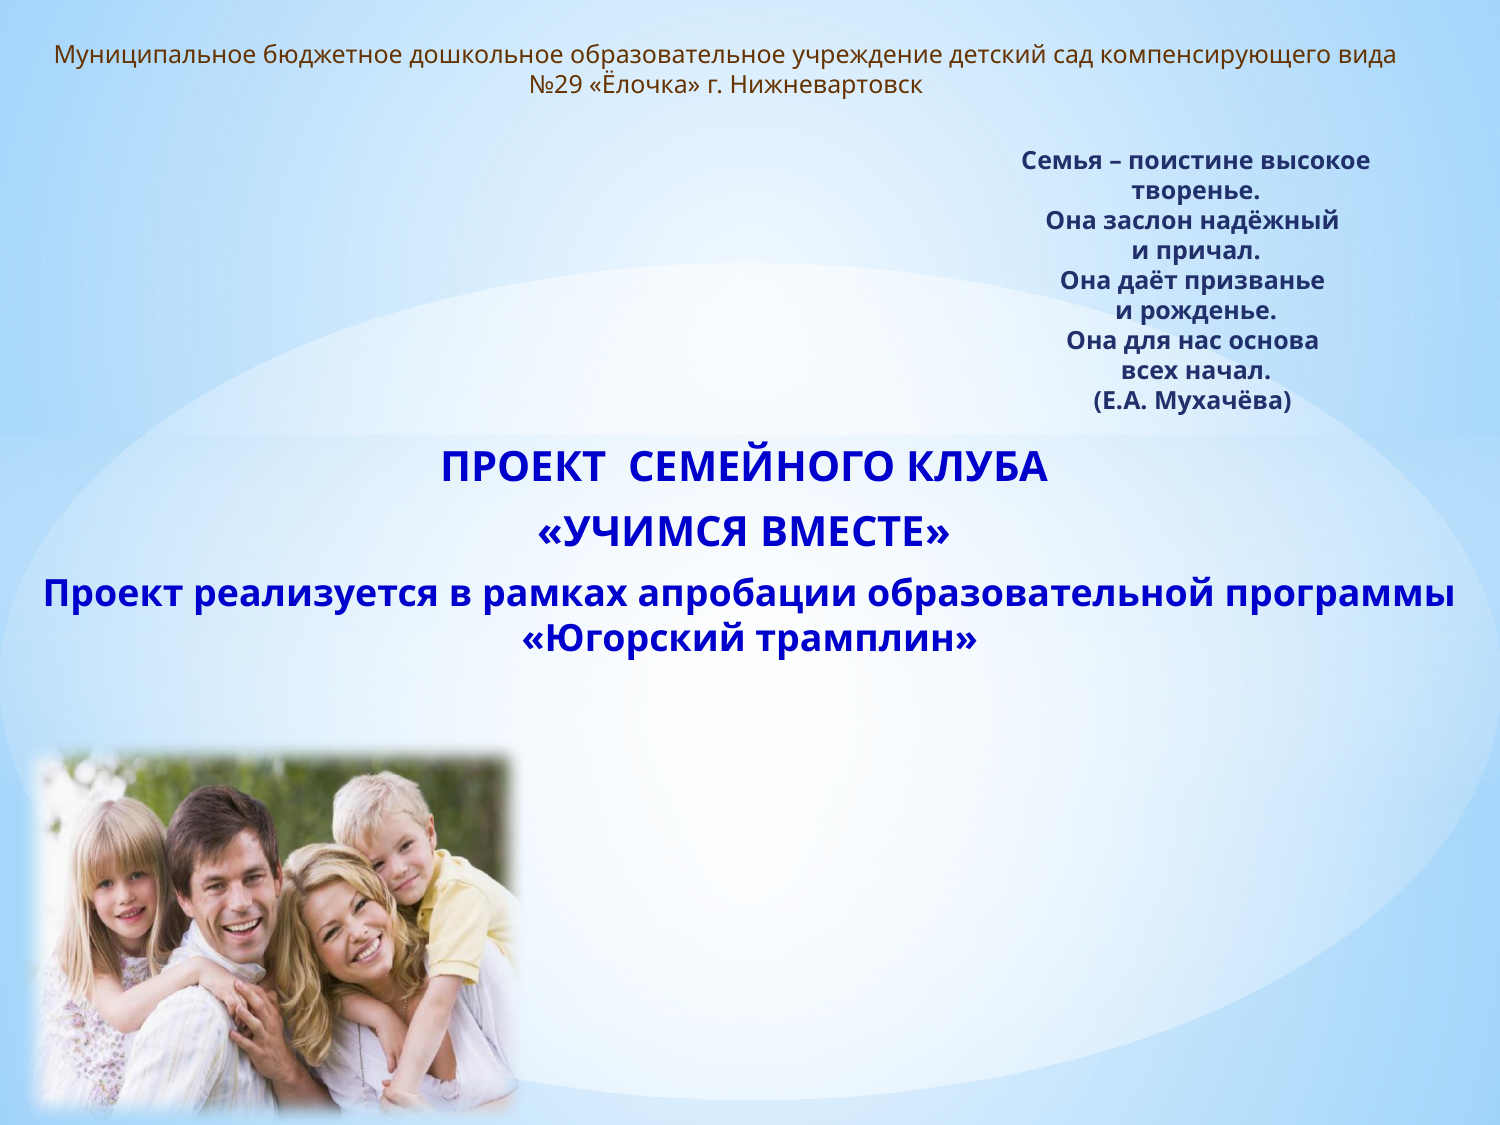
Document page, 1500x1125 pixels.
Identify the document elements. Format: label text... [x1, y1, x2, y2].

title Семья – поистине высокое творенье. Она заслон надёжный и причал. Она даёт призванье и рожденье. Она для нас основа всех начал. (Е.А. Мухачёва) [950, 137, 1412, 432]
text_box Муниципальное бюджетное дошкольное образовательное учреждение детский сад компенсирующего вида №29 «Ёлочка» г. Нижневартовск [17, 30, 1435, 106]
text_box ПРОЕКТ СЕМЕЙНОГО КЛУБА «УЧИМСЯ ВМЕСТЕ» Проект реализуется в рамках апробации образовательной программы «Югорский трамплин» [0, 432, 1500, 692]
picture [17, 739, 526, 1125]
